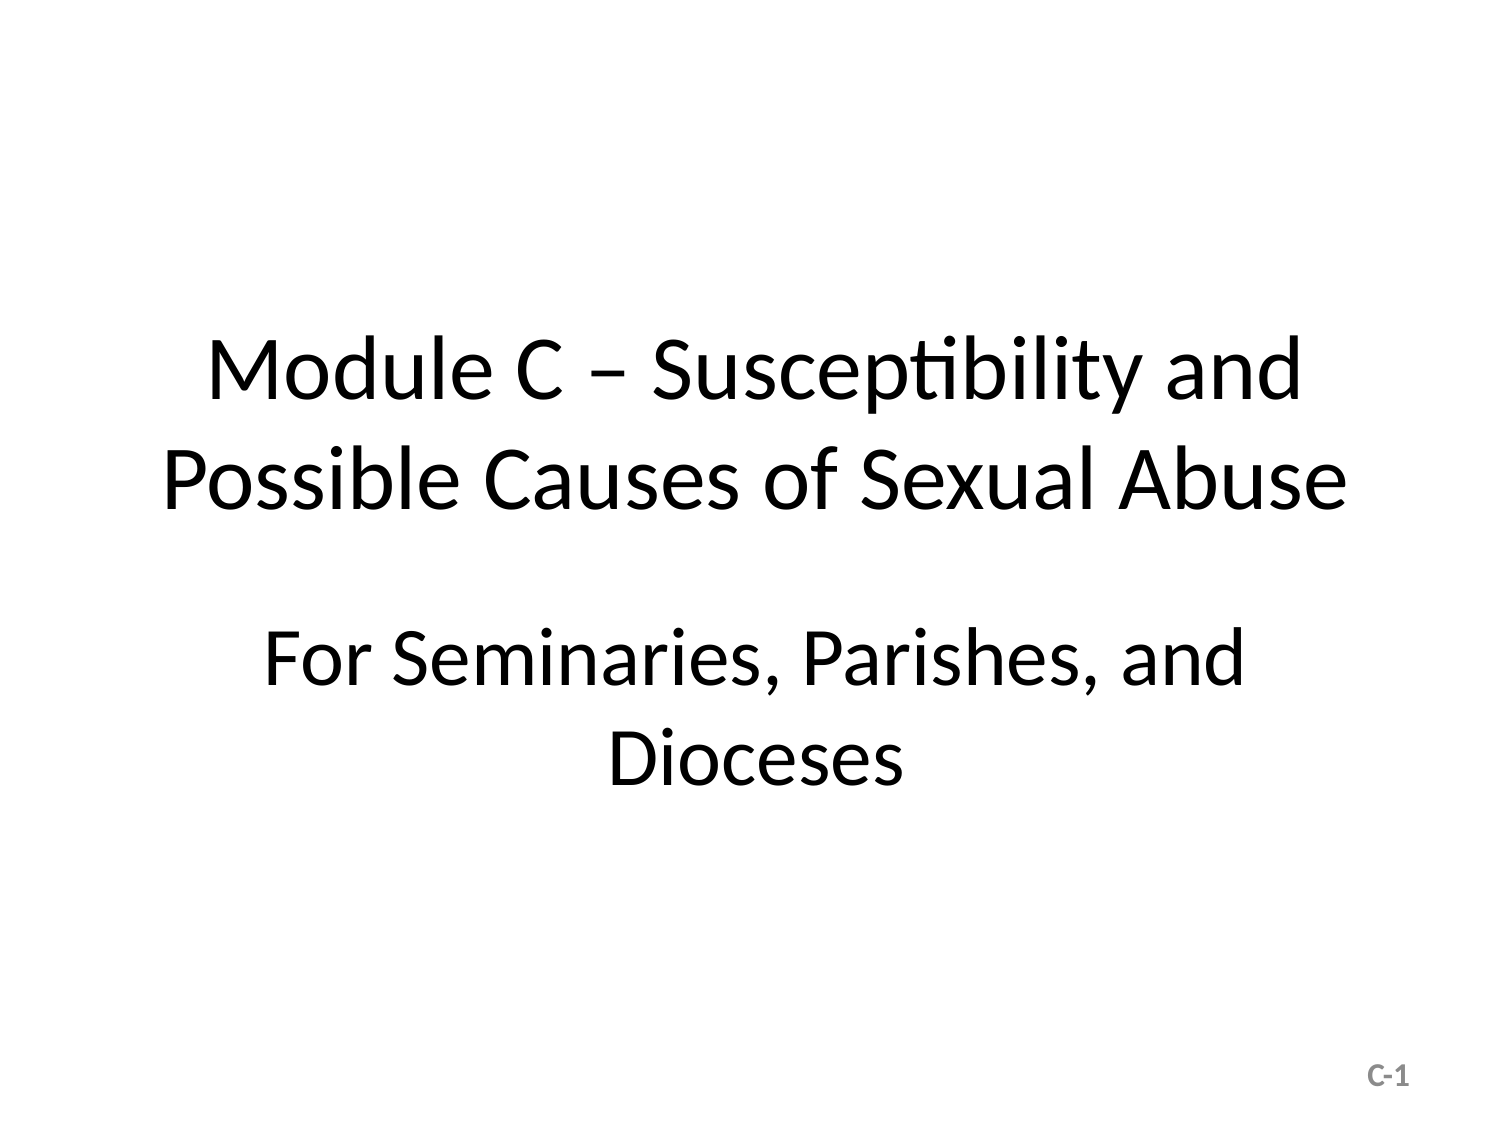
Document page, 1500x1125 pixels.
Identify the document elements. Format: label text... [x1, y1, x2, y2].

subtitle Module C – Susceptibility and Possible Causes of Sexual Abuse For Seminaries, Parishes, and Dioceses [112, 299, 1400, 838]
slide_number C-1 [1074, 1042, 1425, 1103]
